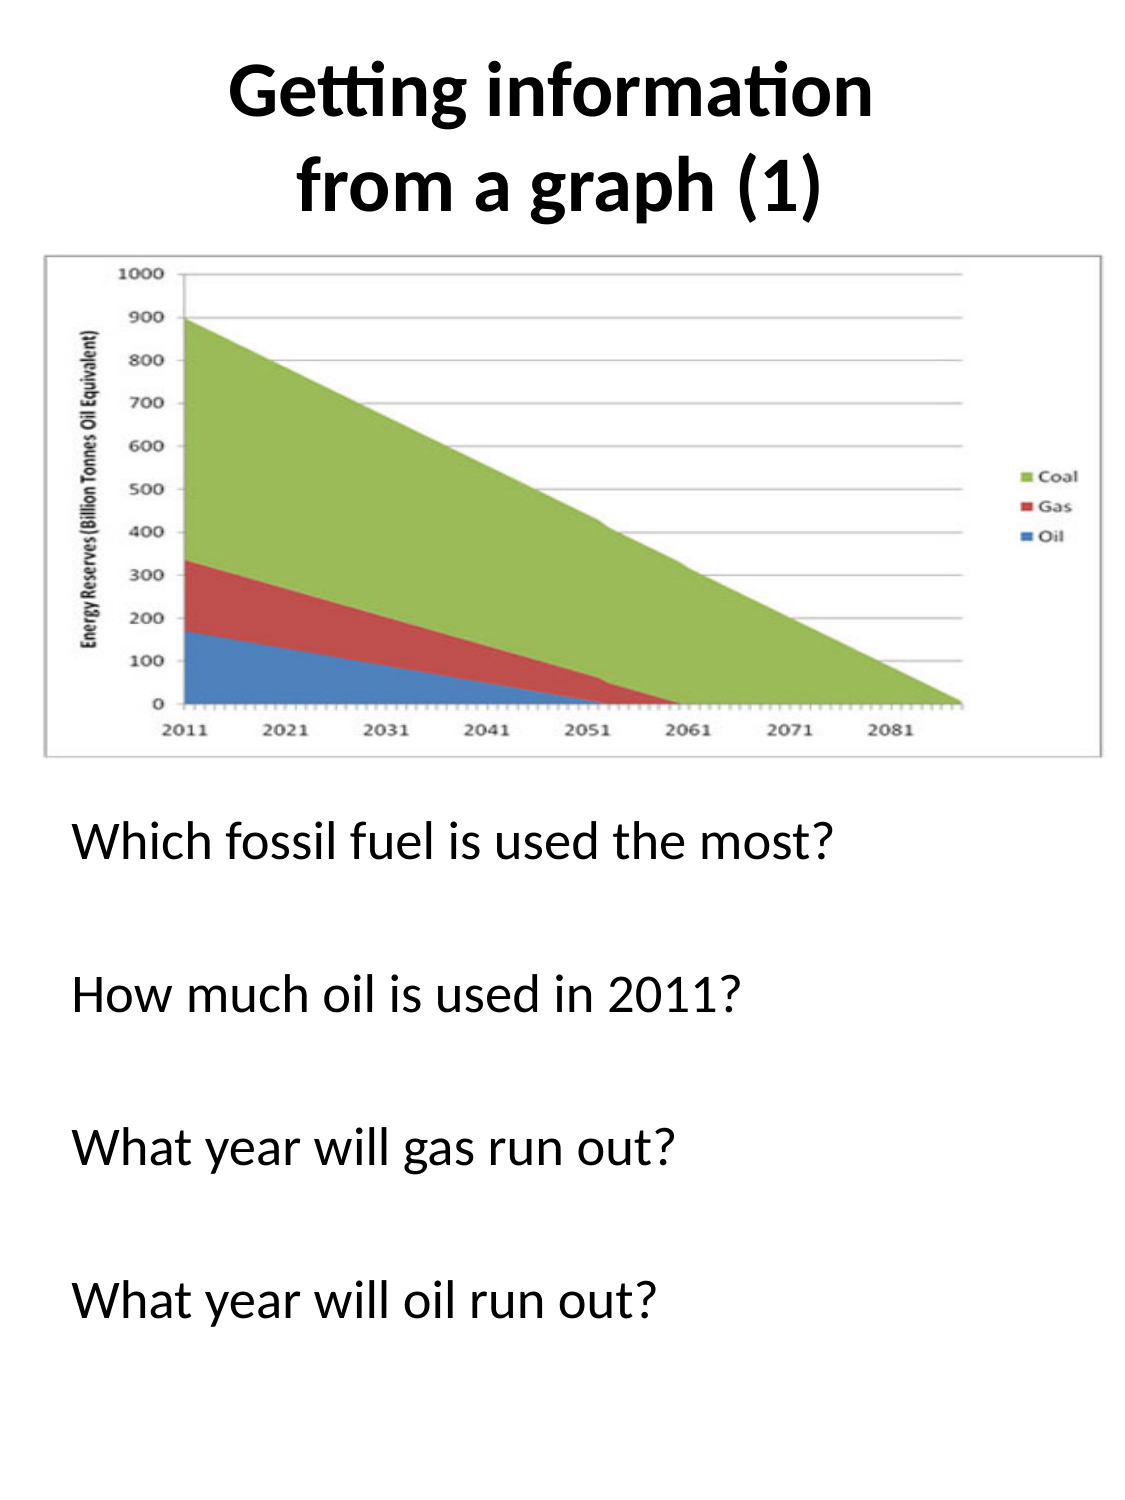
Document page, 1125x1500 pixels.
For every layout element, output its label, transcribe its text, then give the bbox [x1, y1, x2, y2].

picture [42, 253, 1107, 759]
list Which fossil fuel is used the most? How much oil is used in 2011? What year will gas run out? What year will oil run out? [56, 797, 1069, 1340]
title Getting information from a graph (1) [54, 29, 1068, 236]
